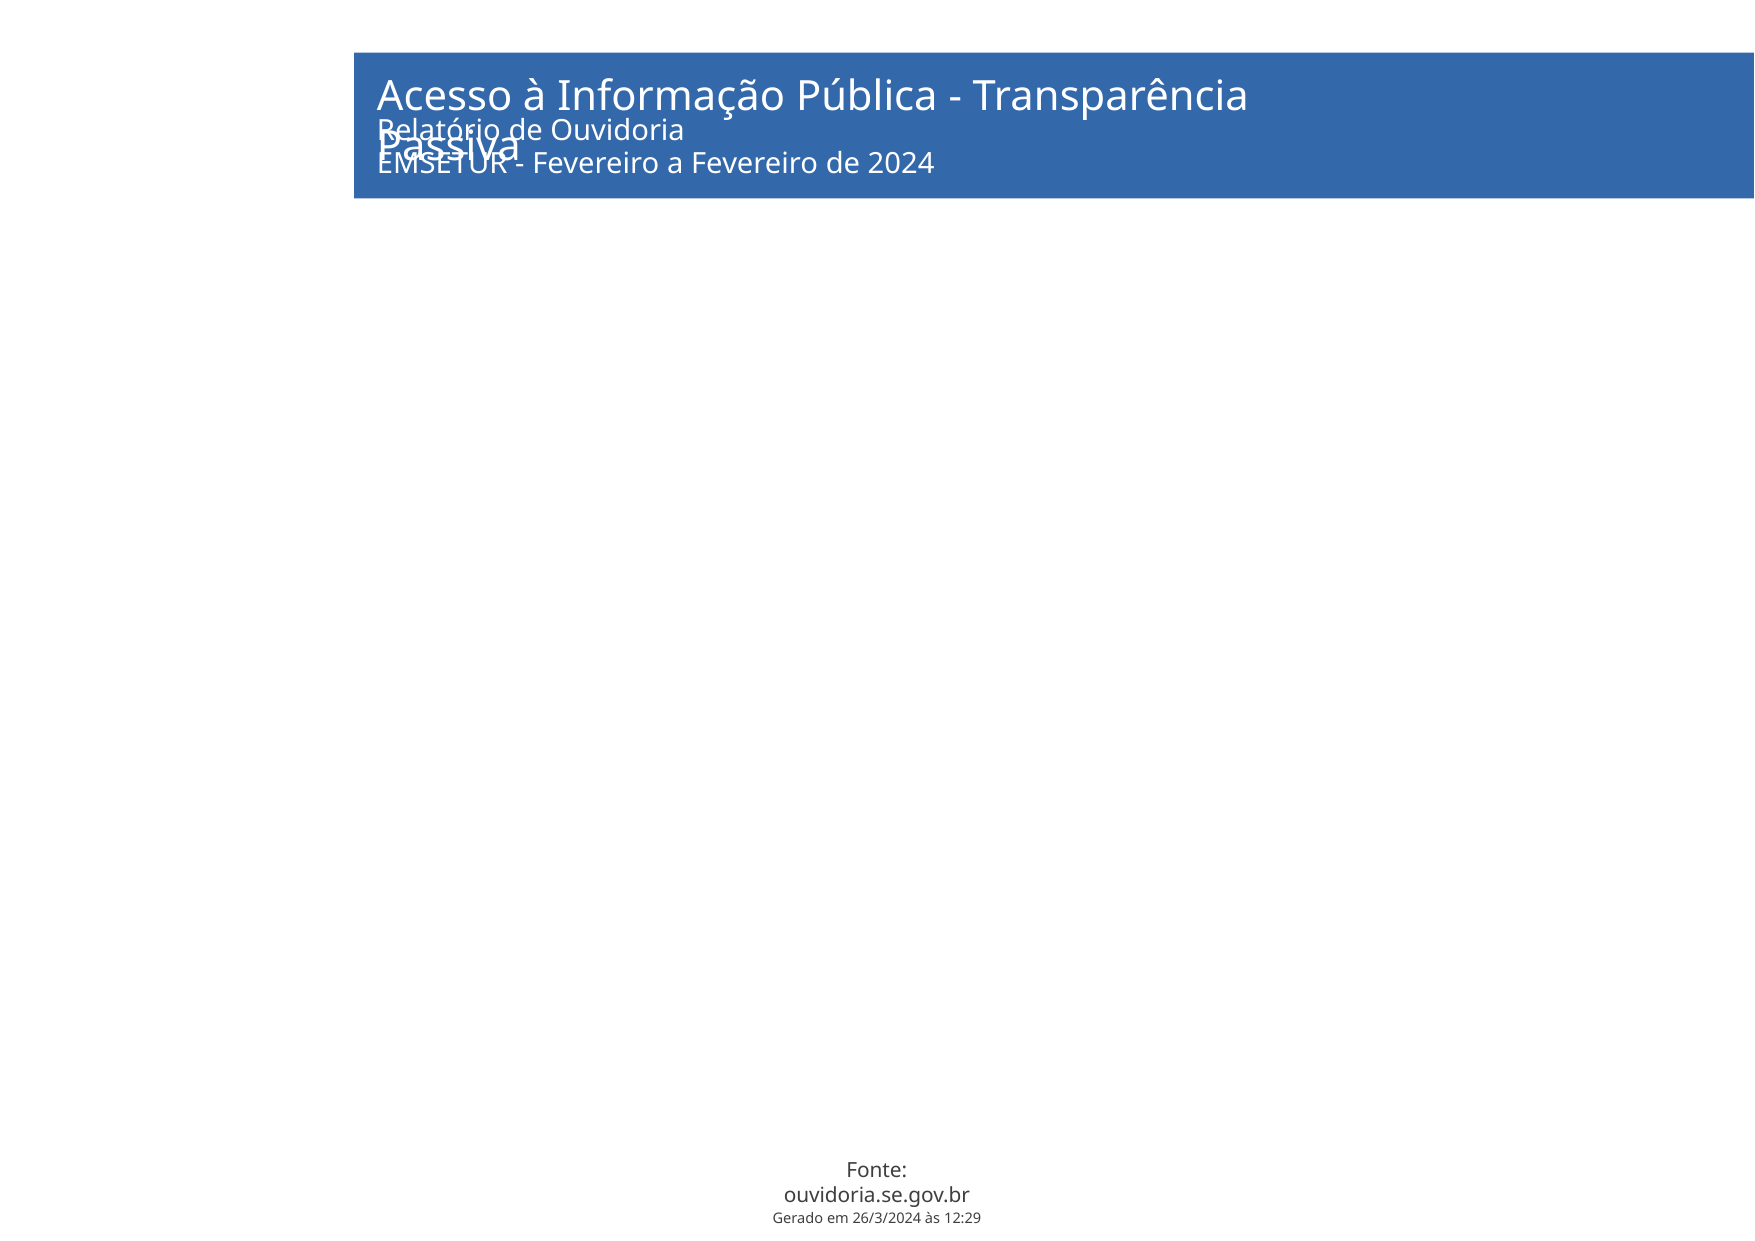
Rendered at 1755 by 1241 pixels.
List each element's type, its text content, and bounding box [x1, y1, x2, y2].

title Acesso à Informação Pública - Transparência Passiva [374, 66, 1380, 277]
footer Fonte: ouvidoria.se.gov.br Gerado em 26/3/2024 às 12:29 [754, 1156, 1000, 1241]
text_box Relatório de Ouvidoria EMSETUR - Fevereiro a Fevereiro de 2024 [374, 110, 940, 179]
